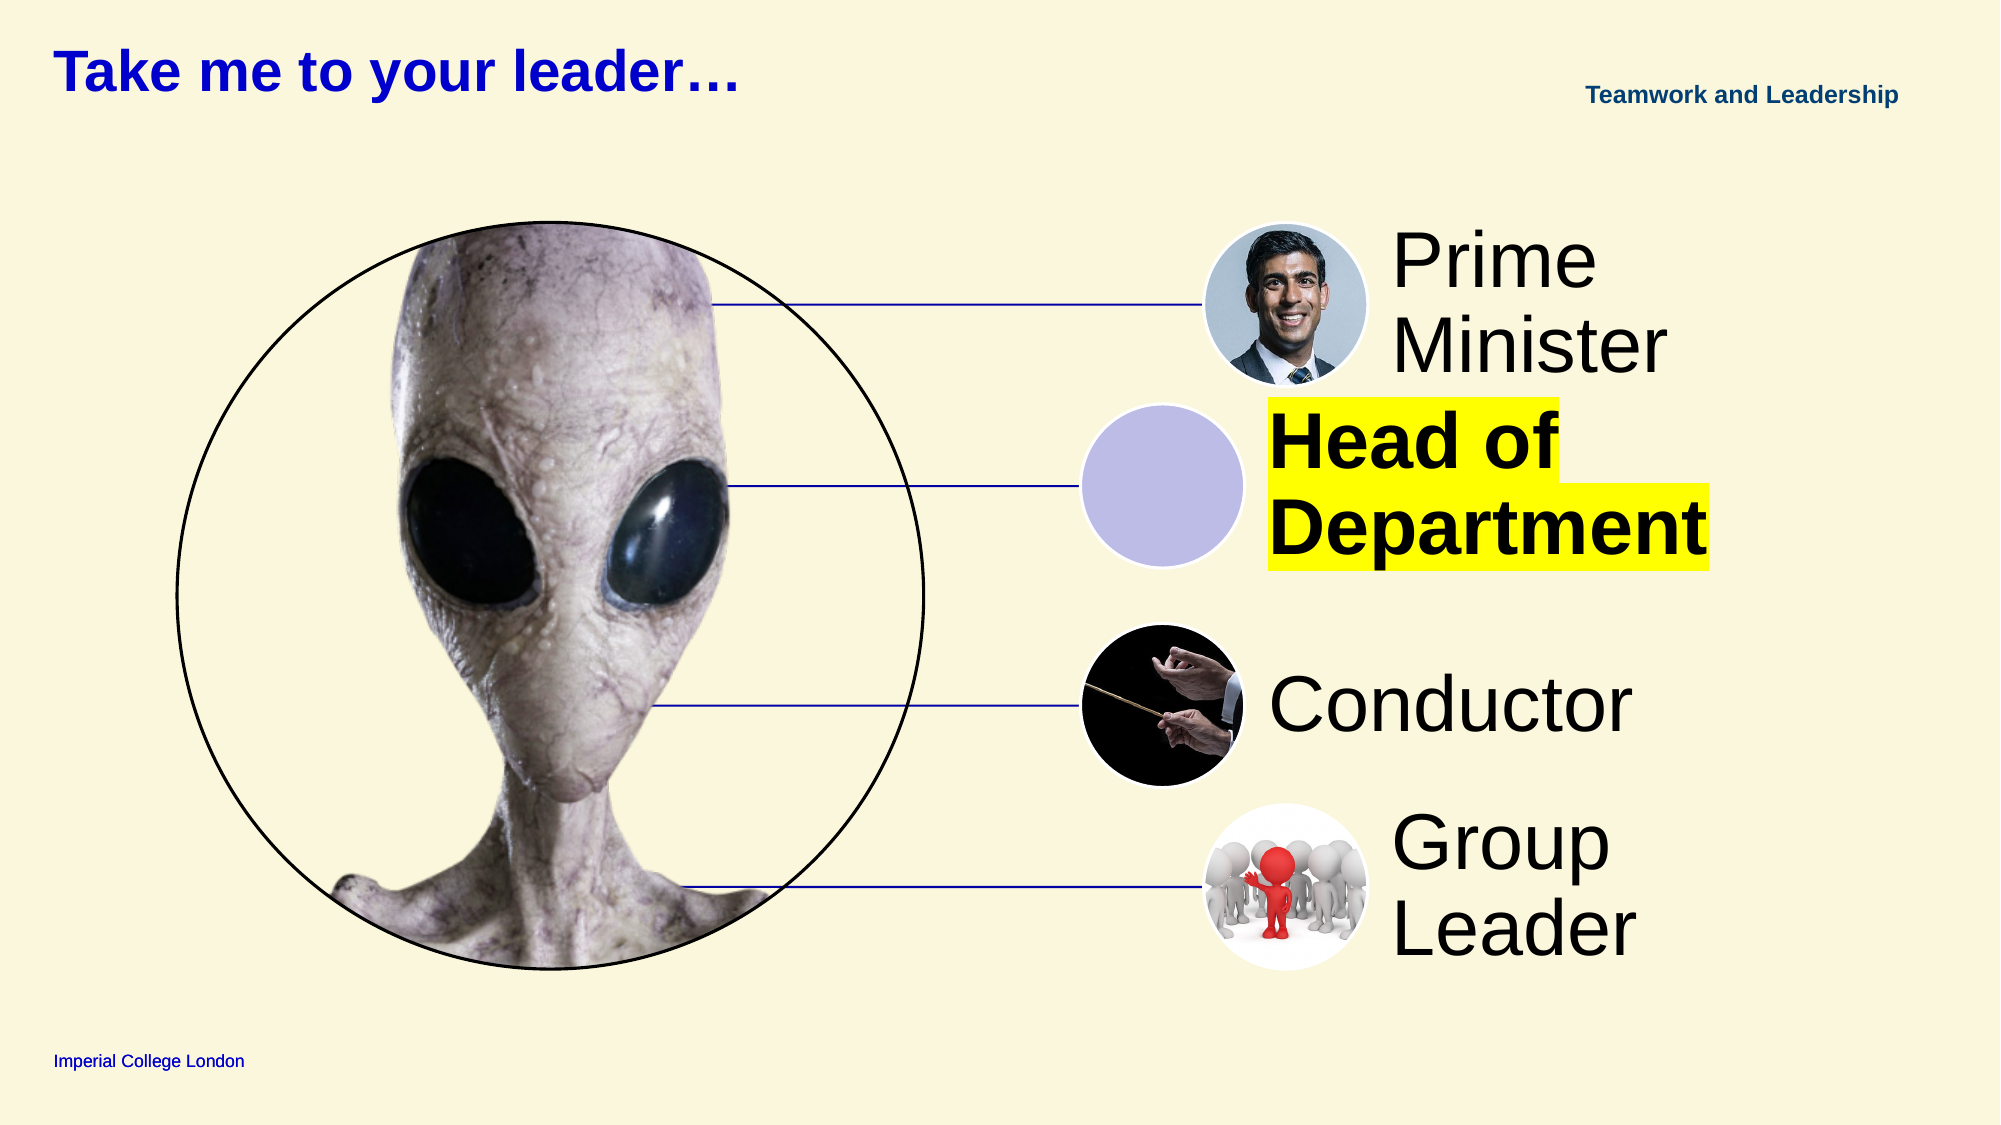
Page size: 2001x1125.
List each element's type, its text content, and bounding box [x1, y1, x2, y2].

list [176, 222, 1836, 970]
list Teamwork and Leadership [1386, 77, 1900, 129]
title Take me to your leader… [53, 41, 1947, 104]
